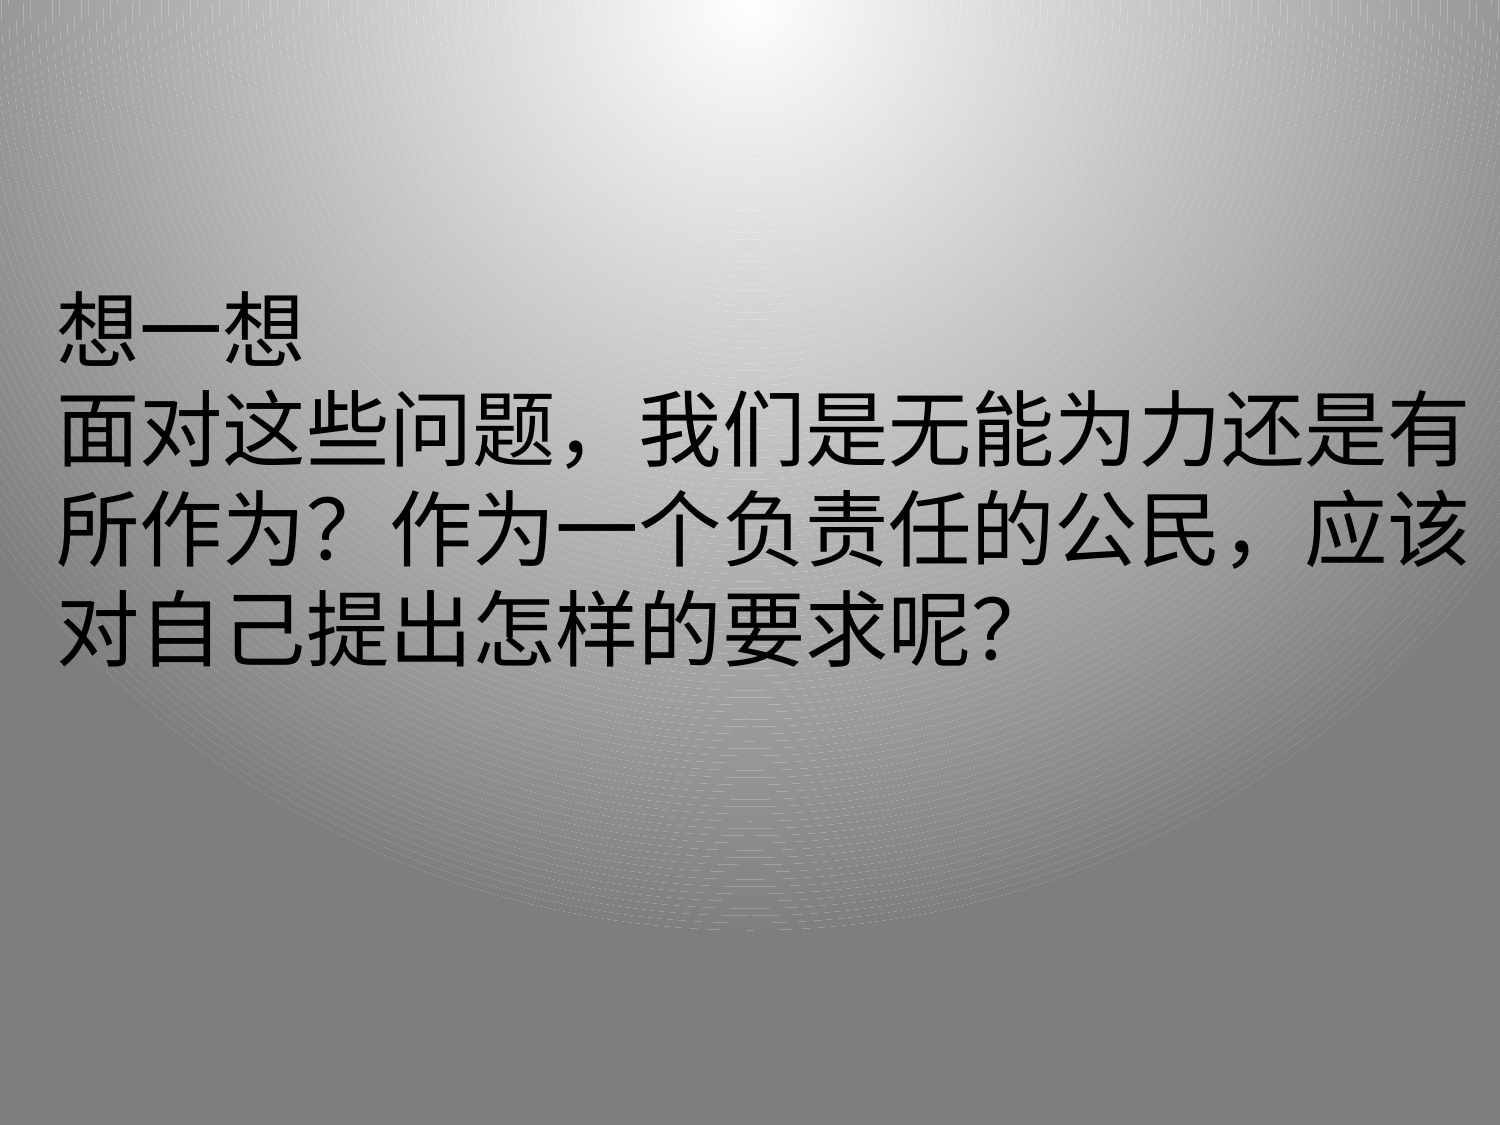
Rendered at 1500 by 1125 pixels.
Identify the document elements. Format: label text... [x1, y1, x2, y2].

title 想一想 面对这些问题，我们是无能为力还是有所作为？作为一个负责任的公民，应该对自己提出怎样的要求呢？ [41, 267, 1500, 688]
